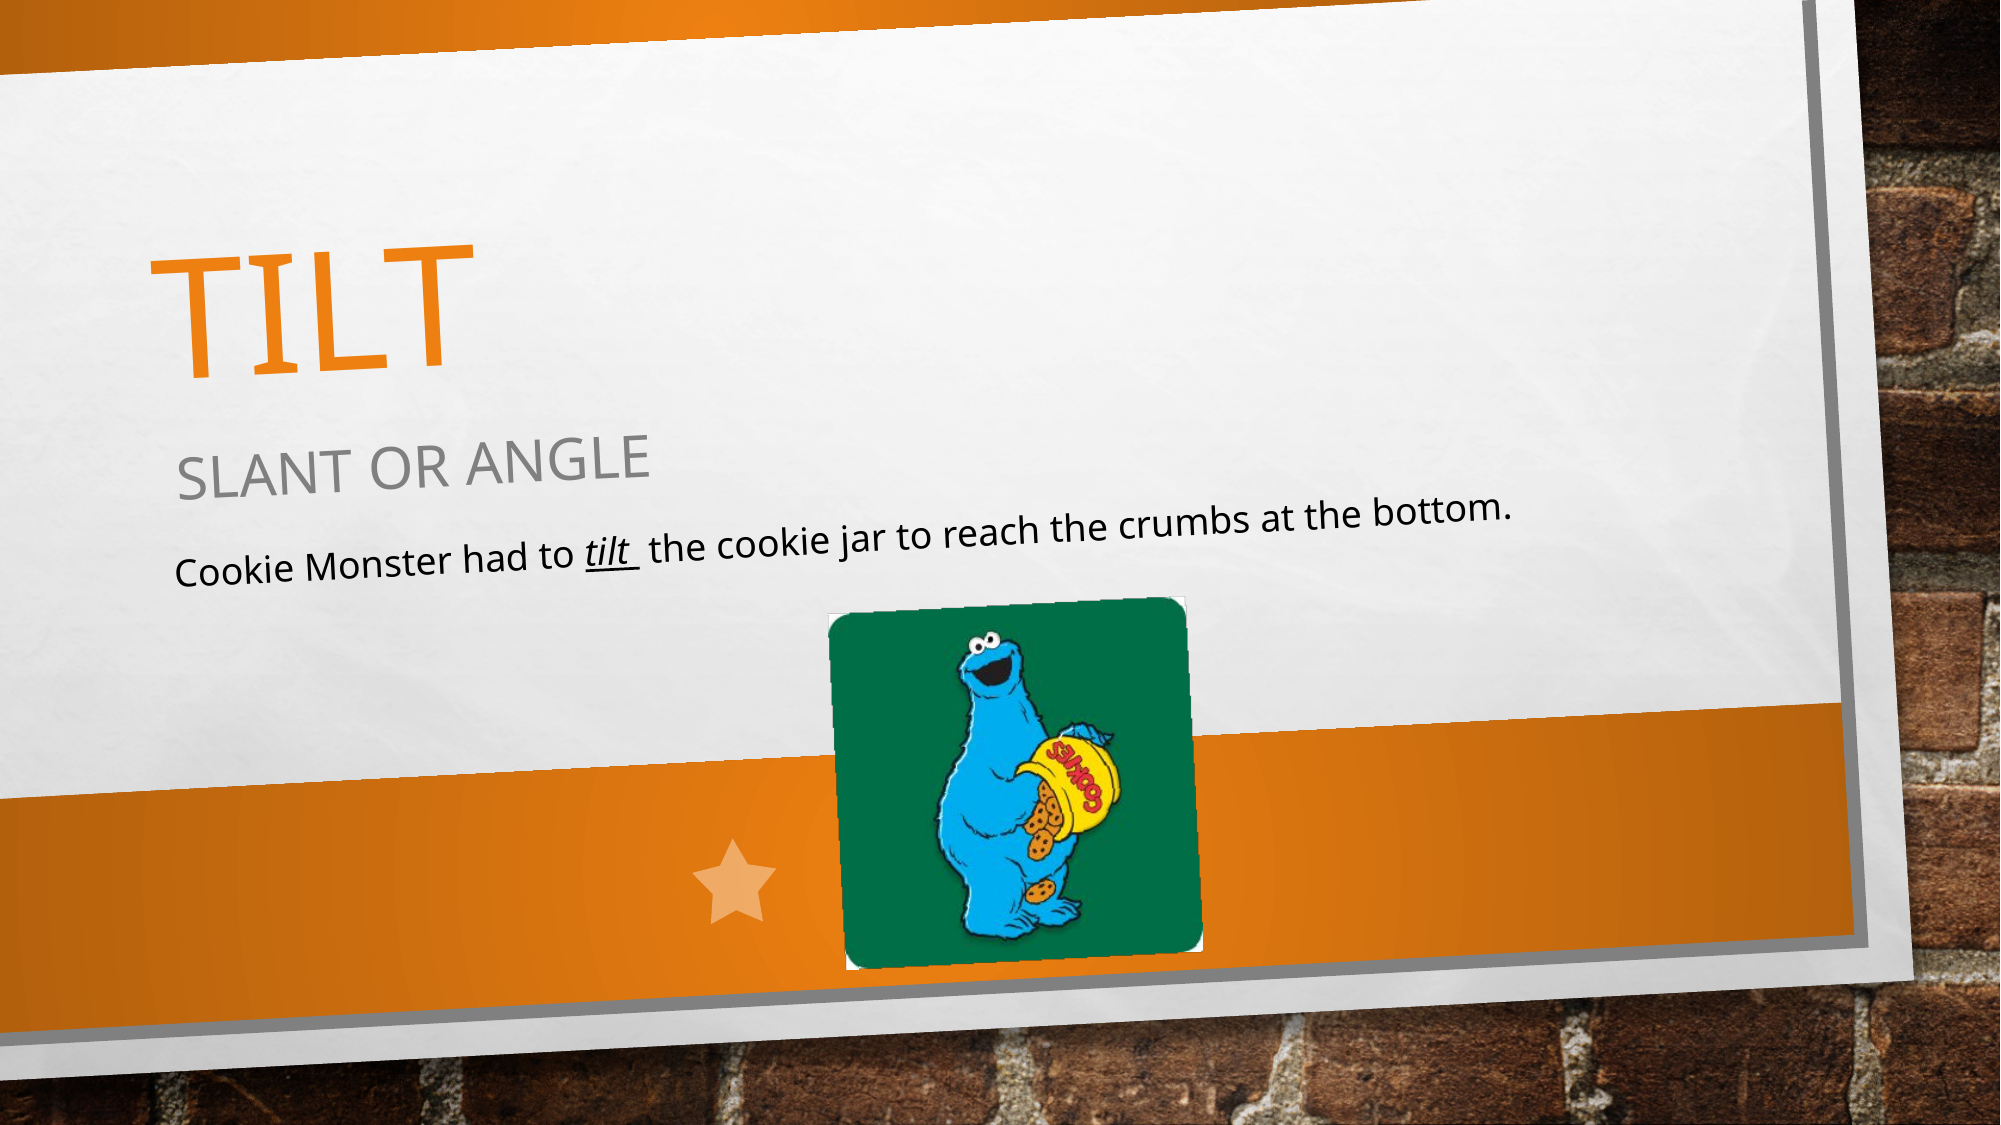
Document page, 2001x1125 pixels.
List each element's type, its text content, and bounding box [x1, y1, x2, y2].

picture [0, 0, 2000, 1125]
picture [827, 597, 1203, 970]
subtitle slant or angle [158, 337, 1762, 512]
title tilt [125, 0, 1741, 425]
text_box Cookie Monster had to tilt the cookie jar to reach the crumbs at the bottom. [157, 460, 1762, 604]
